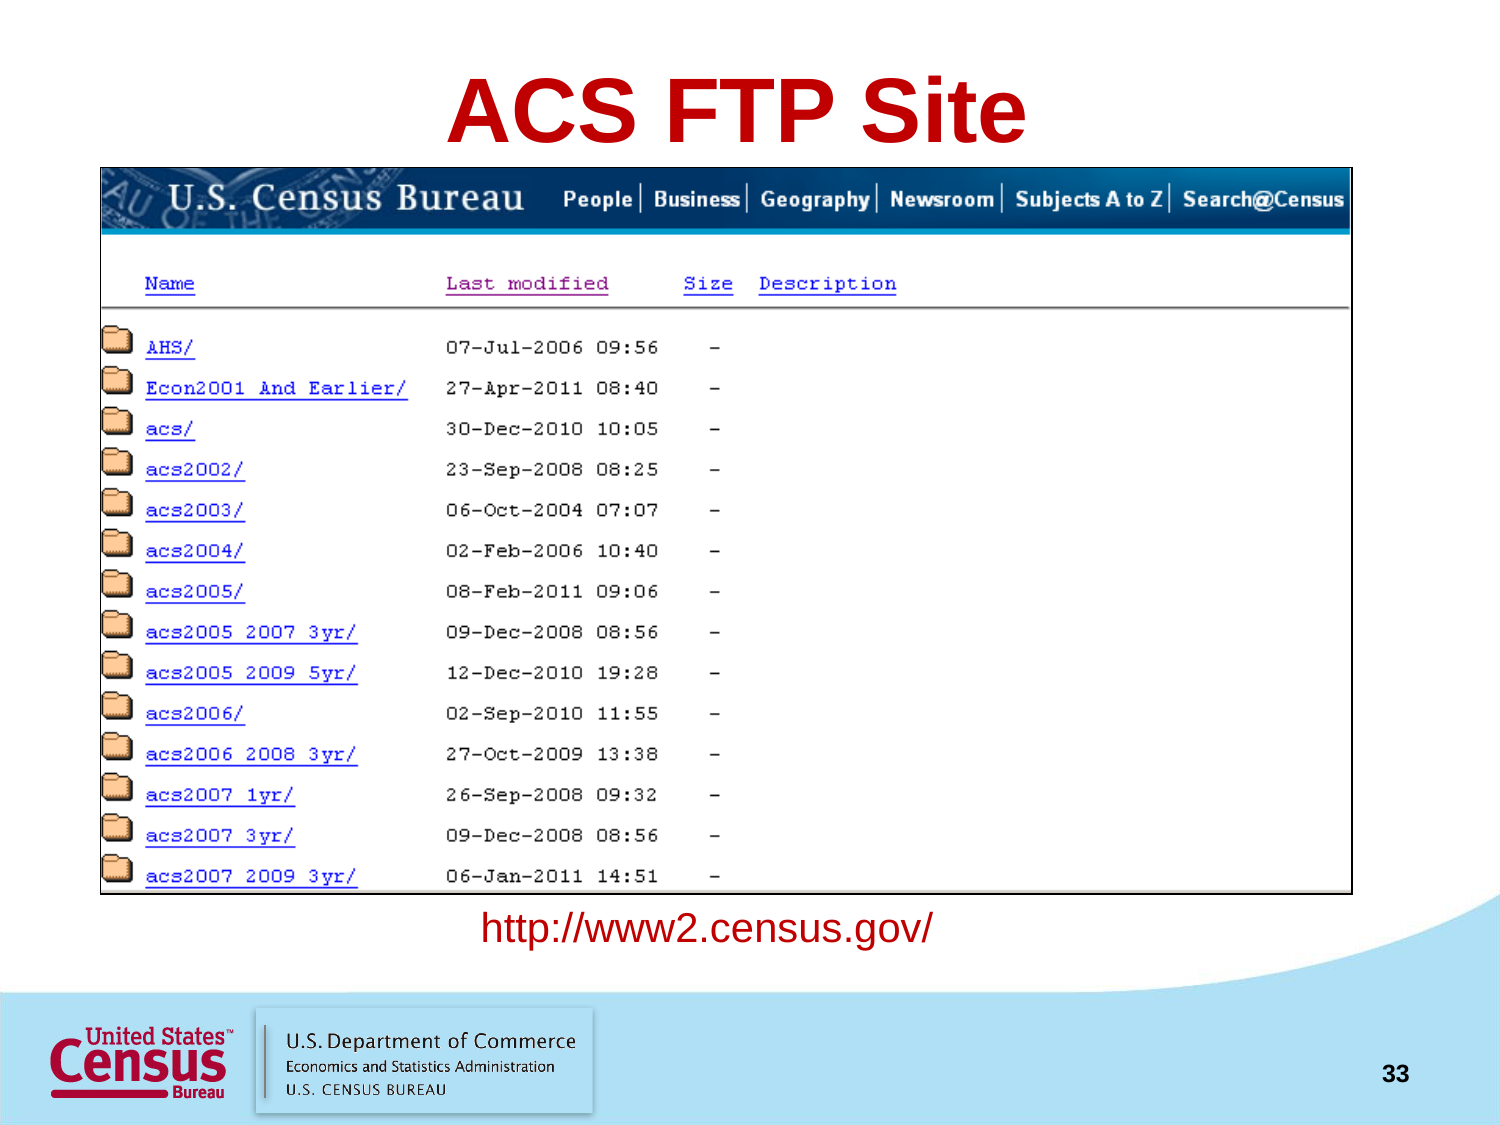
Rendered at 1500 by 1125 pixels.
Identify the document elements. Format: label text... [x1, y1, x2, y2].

title ACS FTP Site [62, 24, 1413, 188]
text_box http://www2.census.gov/ [465, 903, 987, 1009]
picture [0, 168, 1500, 1125]
slide_number 33 [1074, 1042, 1425, 1103]
picture [287, 1032, 575, 1095]
